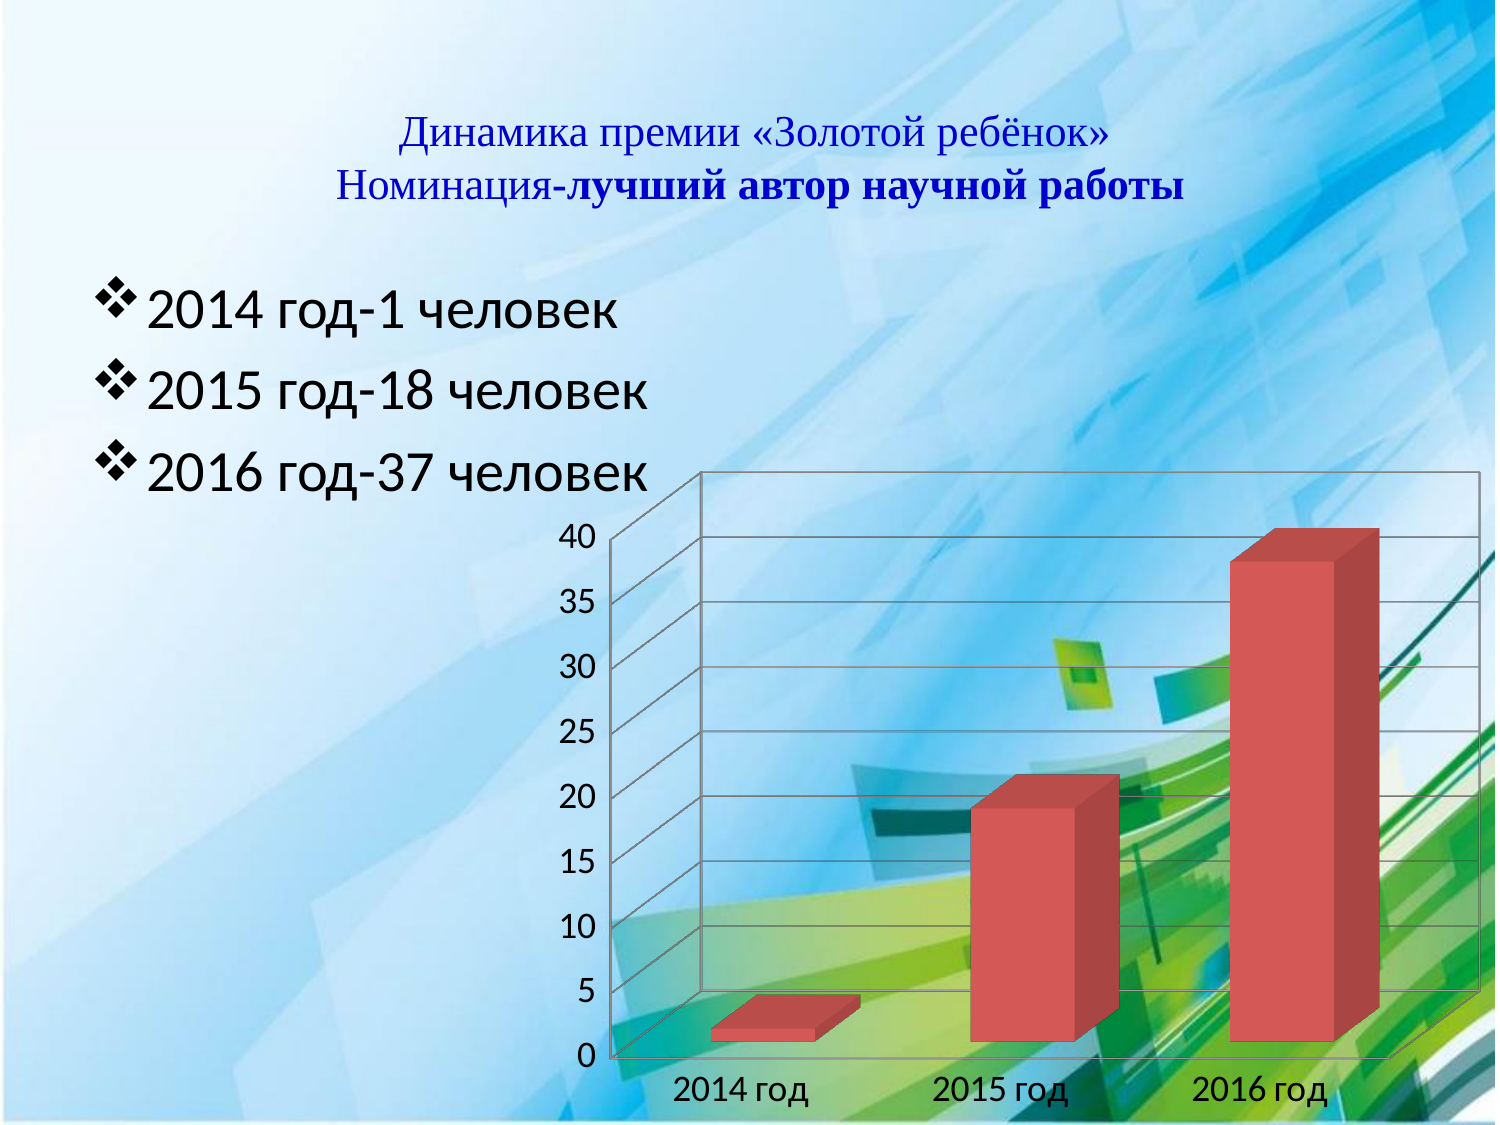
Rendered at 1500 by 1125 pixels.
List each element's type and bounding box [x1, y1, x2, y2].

picture [0, 0, 1495, 1125]
chart [538, 456, 1500, 1125]
